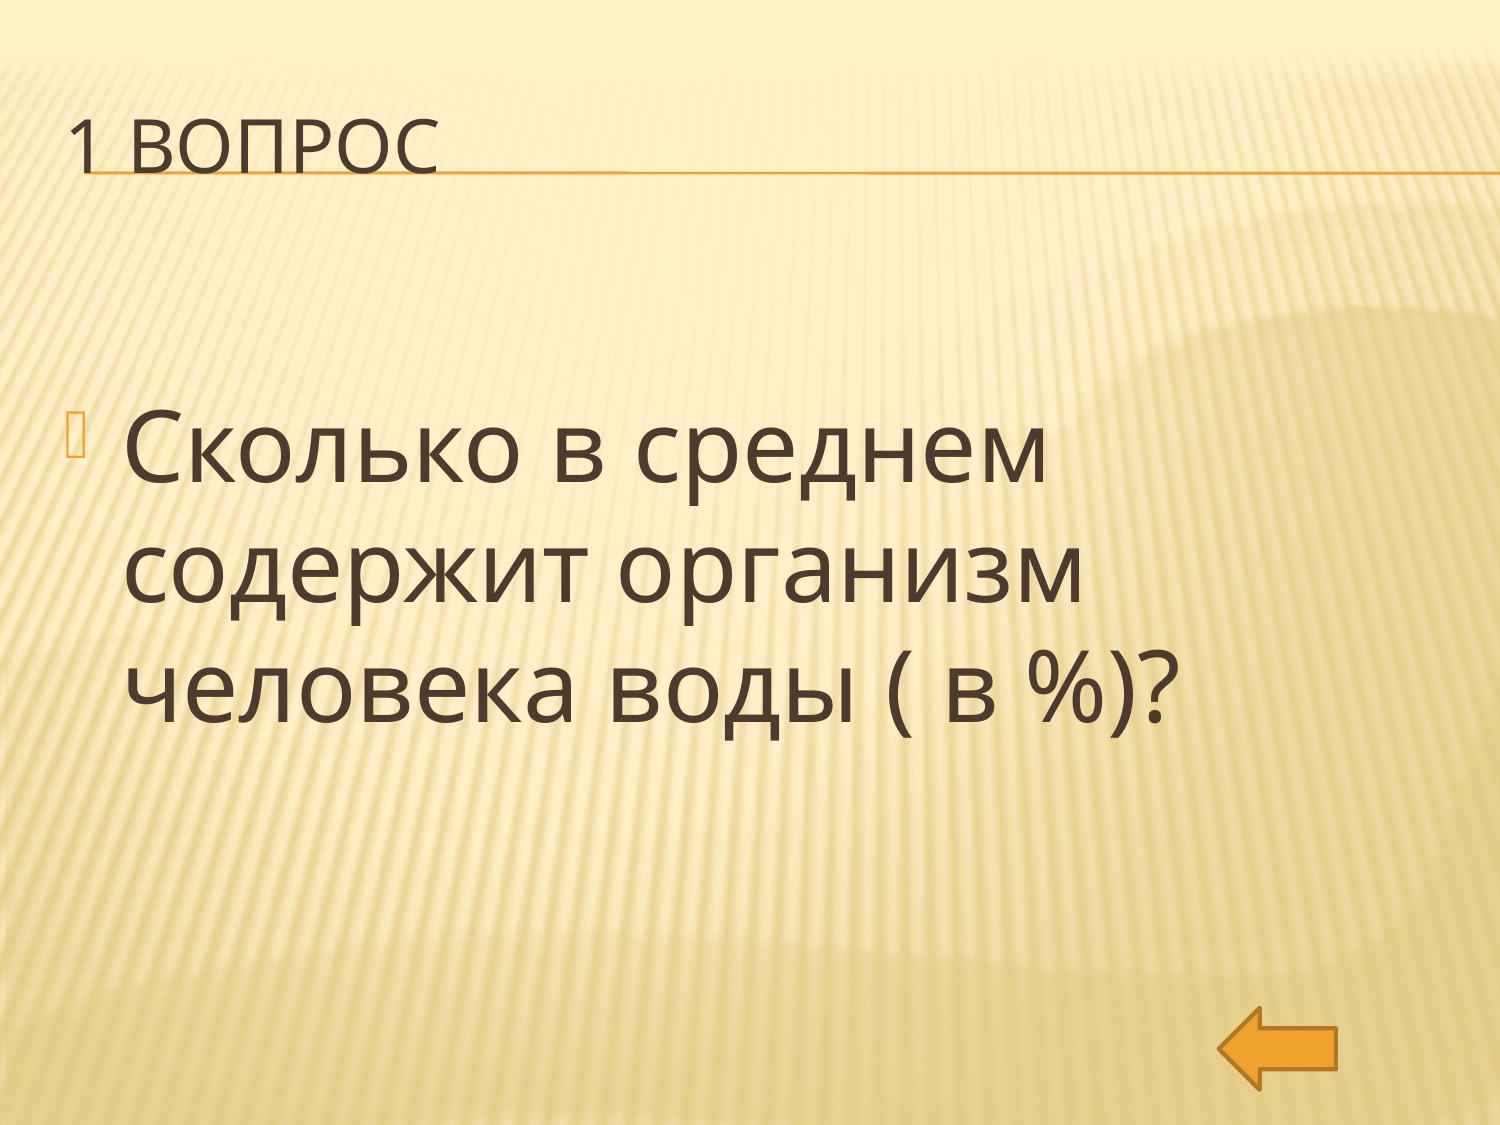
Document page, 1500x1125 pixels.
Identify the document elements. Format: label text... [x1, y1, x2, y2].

text_box [1216, 1005, 1338, 1092]
list Сколько в среднем содержит организм человека воды ( в %)? [50, 375, 1475, 998]
title 1 вопрос [50, 75, 1475, 213]
